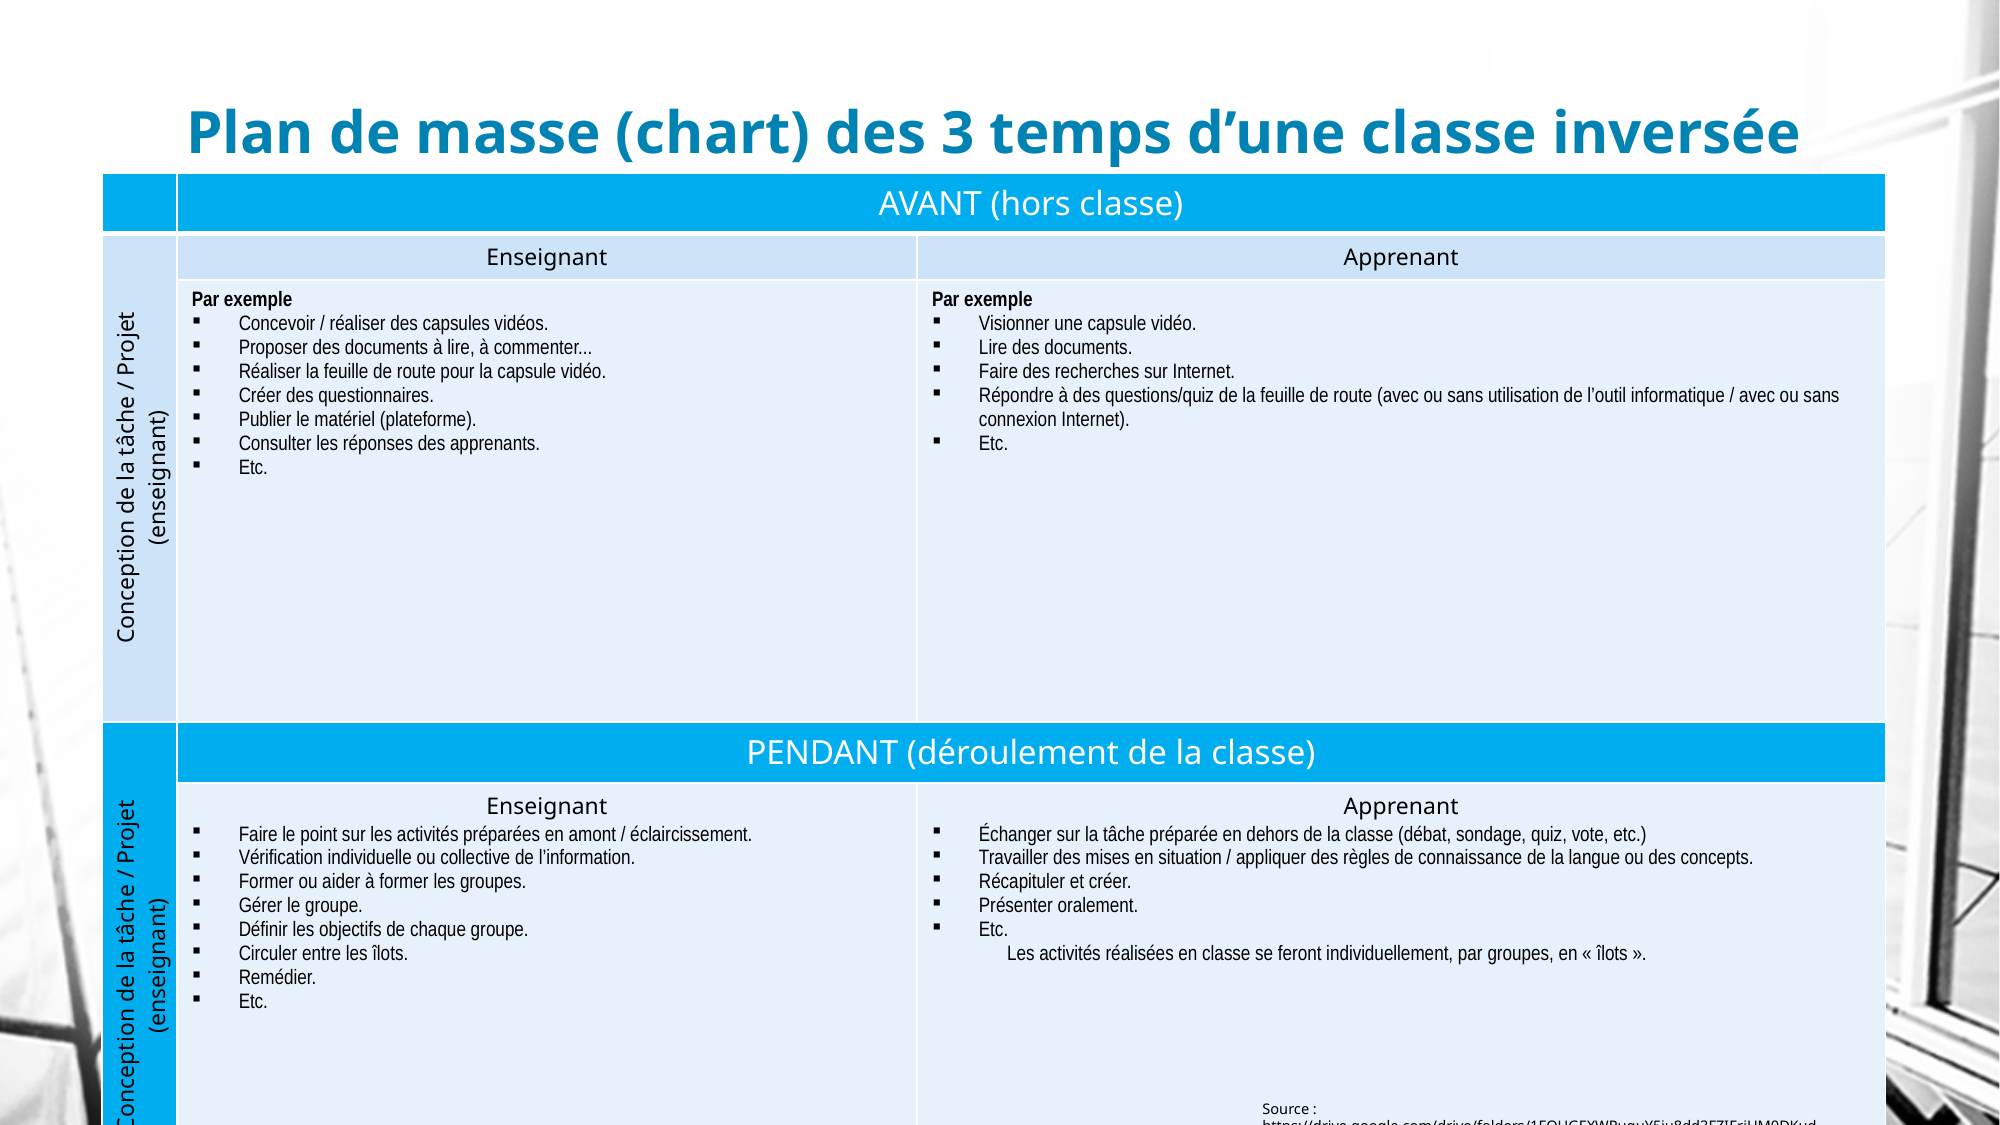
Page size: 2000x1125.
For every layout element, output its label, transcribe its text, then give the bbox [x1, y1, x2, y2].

table_cell Enseignant Faire le point sur les activités préparées en amont / éclaircissement. Vérification individuelle ou collective de l’information. Former ou aider à former les groupes. Gérer le groupe. Définir les objectifs de chaque groupe. Circuler entre les îlots. Remédier. Etc. [178, 784, 916, 1125]
table_cell Apprenant [918, 236, 1885, 279]
table_cell Par exemple Concevoir / réaliser des capsules vidéos. Proposer des documents à lire, à commenter... Réaliser la feuille de route pour la capsule vidéo. Créer des questionnaires. Publier le matériel (plateforme). Consulter les réponses des apprenants. Etc. [178, 281, 916, 721]
table_cell Conception de la tâche / Projet (enseignant) [103, 723, 176, 1125]
table_header [103, 174, 176, 231]
text_box Source : https://drive.google.com/drive/folders/1EQUGEXWRuguY5iu8dd3FZIEriHM0DKud [1247, 1092, 1886, 1125]
table_cell Par exemple Visionner une capsule vidéo. Lire des documents. Faire des recherches sur Internet. Répondre à des questions/quiz de la feuille de route (avec ou sans utilisation de l’outil informatique / avec ou sans connexion Internet). Etc. [918, 281, 1885, 721]
table_cell PENDANT (déroulement de la classe) [178, 723, 1885, 782]
table_cell Conception de la tâche / Projet (enseignant) [103, 236, 176, 721]
picture [0, 0, 2000, 1125]
table_header AVANT (hors classe) [178, 174, 1885, 231]
table_cell Enseignant [178, 236, 916, 279]
table_cell Apprenant Échanger sur la tâche préparée en dehors de la classe (débat, sondage, quiz, vote, etc.) Travailler des mises en situation / appliquer des règles de connaissance de la langue ou des concepts. Récapituler et créer. Présenter oralement. Etc. Les activités réalisées en classe se feront individuellement, par groupes, en « îlots ». [918, 784, 1885, 1125]
title Plan de masse (chart) des 3 temps d’une classe inversée [125, 87, 1862, 172]
